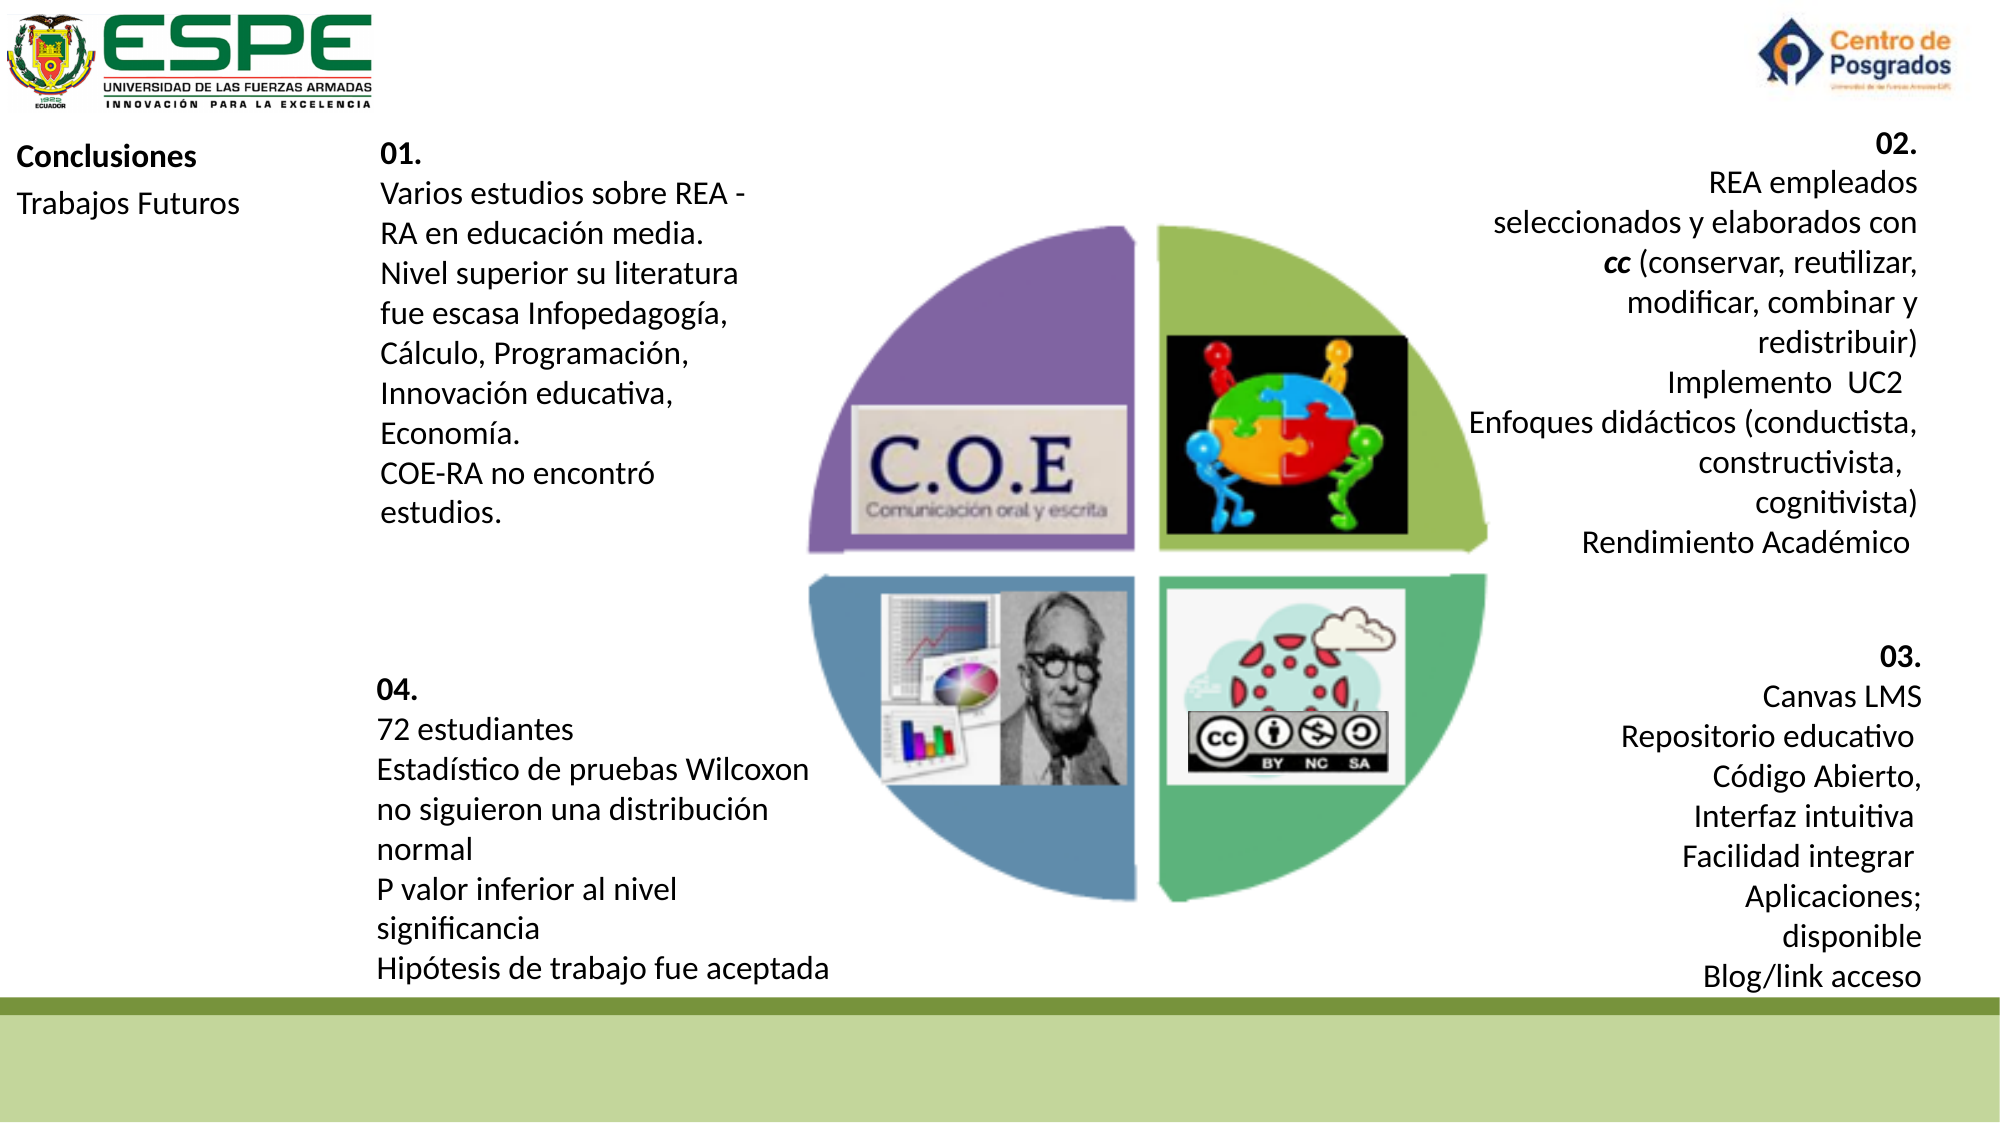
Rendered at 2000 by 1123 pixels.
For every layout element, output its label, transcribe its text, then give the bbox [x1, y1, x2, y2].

text_box 02. REA empleados seleccionados y elaborados con cc (conservar, reutilizar, modificar, combinar y redistribuir) Implemento UC2 Enfoques didácticos (conductista, constructivista, cognitivista) Rendimiento Académico [1448, 113, 1933, 568]
text_box 04. 72 estudiantes Estadístico de pruebas Wilcoxon no siguieron una distribución normal P valor inferior al nivel significancia Hipótesis de trabajo fue aceptada [361, 659, 859, 994]
text_box 01. Varios estudios sobre REA - RA en educación media. Nivel superior su literatura fue escasa Infopedagogía, Cálculo, Programación, Innovación educativa, Economía. COE-RA no encontró estudios. [365, 124, 765, 538]
subtitle Conclusiones Trabajos Futuros [0, 126, 260, 245]
picture [1744, 0, 1973, 113]
text_box 03. Canvas LMS Repositorio educativo Código Abierto, Interfaz intuitiva Facilidad integrar Aplicaciones; disponible Blog/link acceso [1429, 626, 1938, 1001]
picture [775, 207, 1509, 916]
picture [7, 14, 374, 113]
